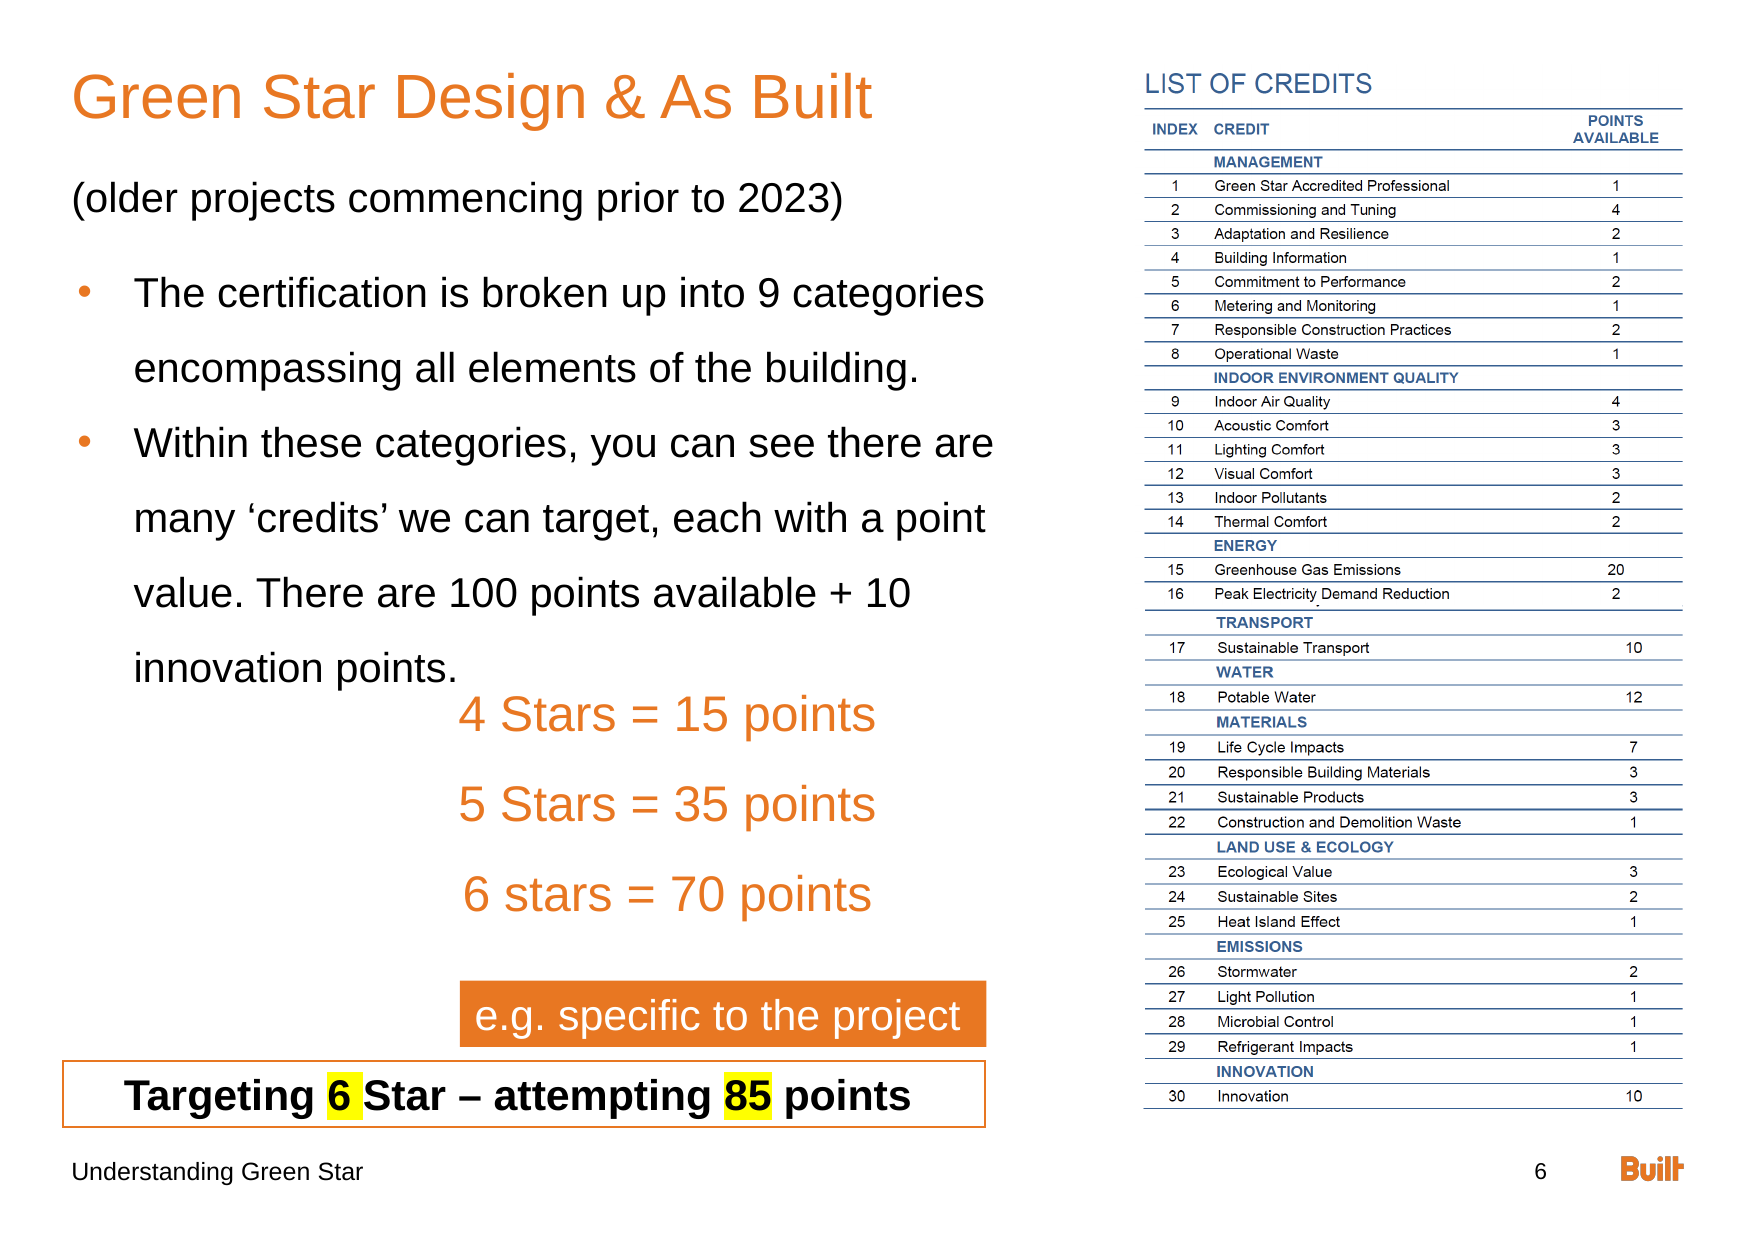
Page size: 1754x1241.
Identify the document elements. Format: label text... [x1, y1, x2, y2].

text_box The certification is broken up into 9 categories encompassing all elements of the building. Within these categories, you can see there are many ‘credits’ we can target, each with a point value. There are 100 points available + 10 innovation points. [62, 233, 1124, 849]
picture [1135, 64, 1683, 1116]
text_box Targeting 6 Star – attempting 85 points [62, 1060, 986, 1128]
slide_number 6 [1440, 1141, 1548, 1201]
footer Understanding Green Star [71, 1141, 928, 1201]
text_box e.g. specific to the project [459, 980, 987, 1047]
title Green Star Design & As Built [71, 64, 1135, 159]
text_box 4 Stars = 15 points 5 Stars = 35 points 6 stars = 70 points [394, 643, 941, 929]
subtitle (older projects commencing prior to 2023) [71, 171, 1135, 266]
picture [1616, 1151, 1689, 1186]
